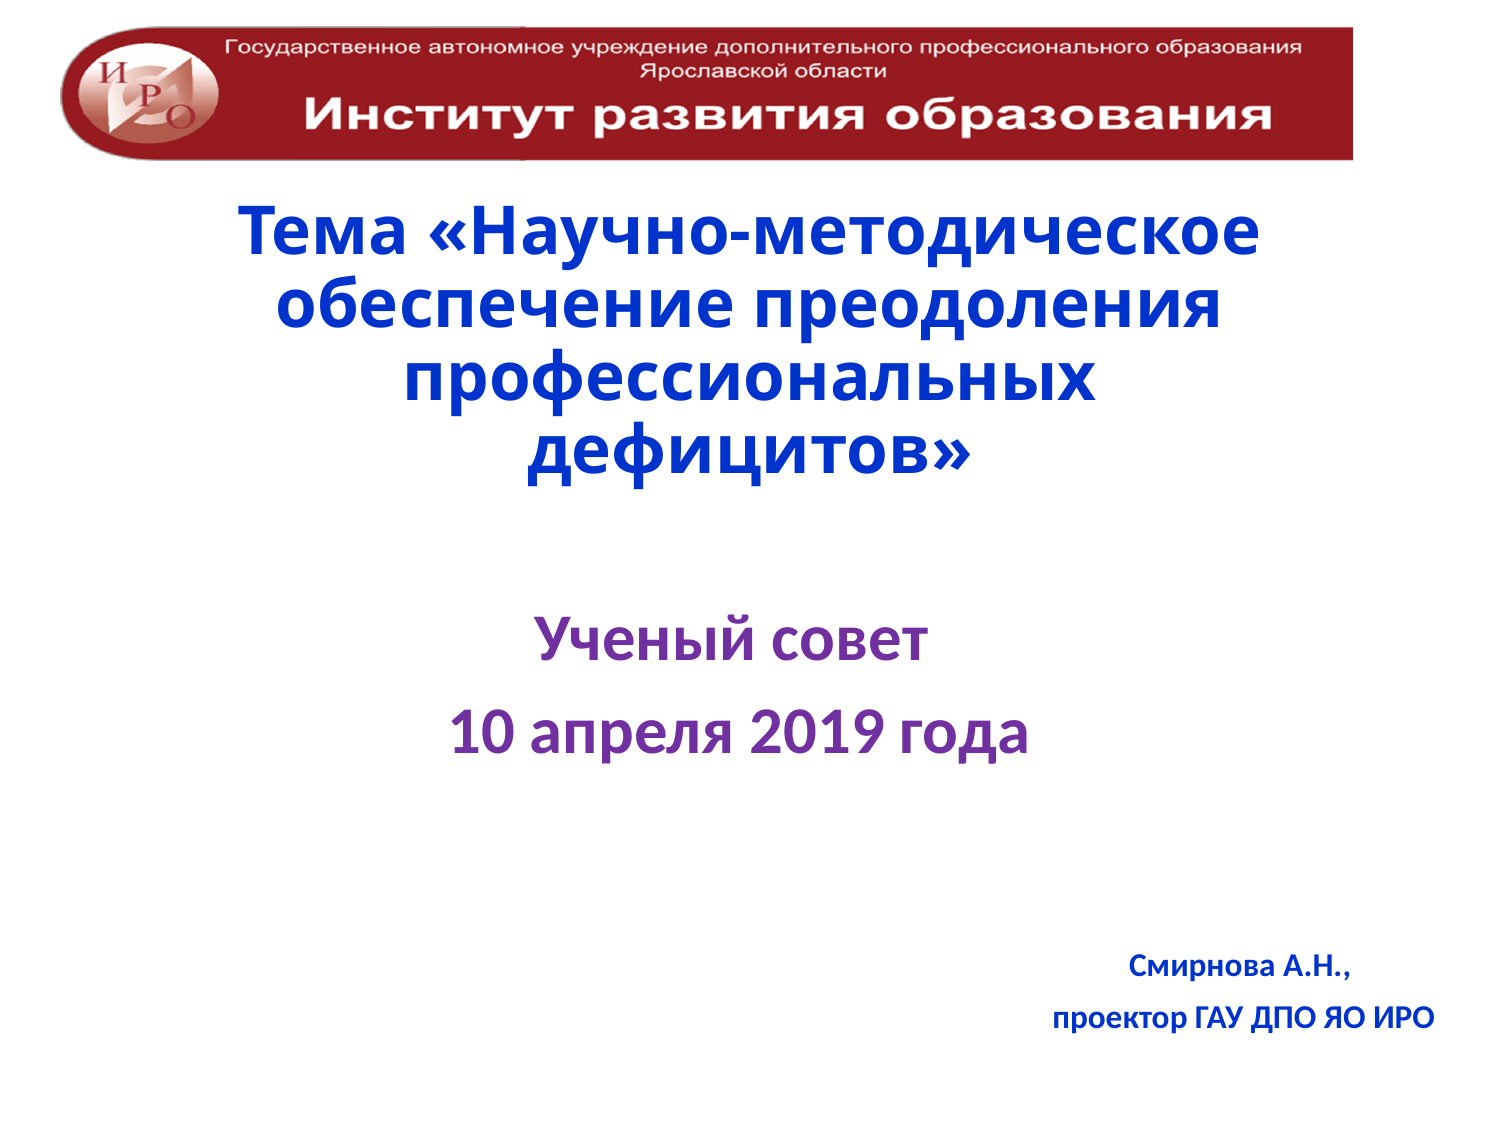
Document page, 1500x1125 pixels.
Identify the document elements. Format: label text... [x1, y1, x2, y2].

picture [60, 26, 1353, 161]
subtitle Смирнова А.Н., проектор ГАУ ДПО ЯО ИРО [1021, 940, 1459, 1000]
text_box Ученый совет 10 апреля 2019 года [206, 586, 1257, 775]
title Тема «Научно-методическое обеспечение преодоления профессиональных дефицитов» [187, 184, 1313, 577]
